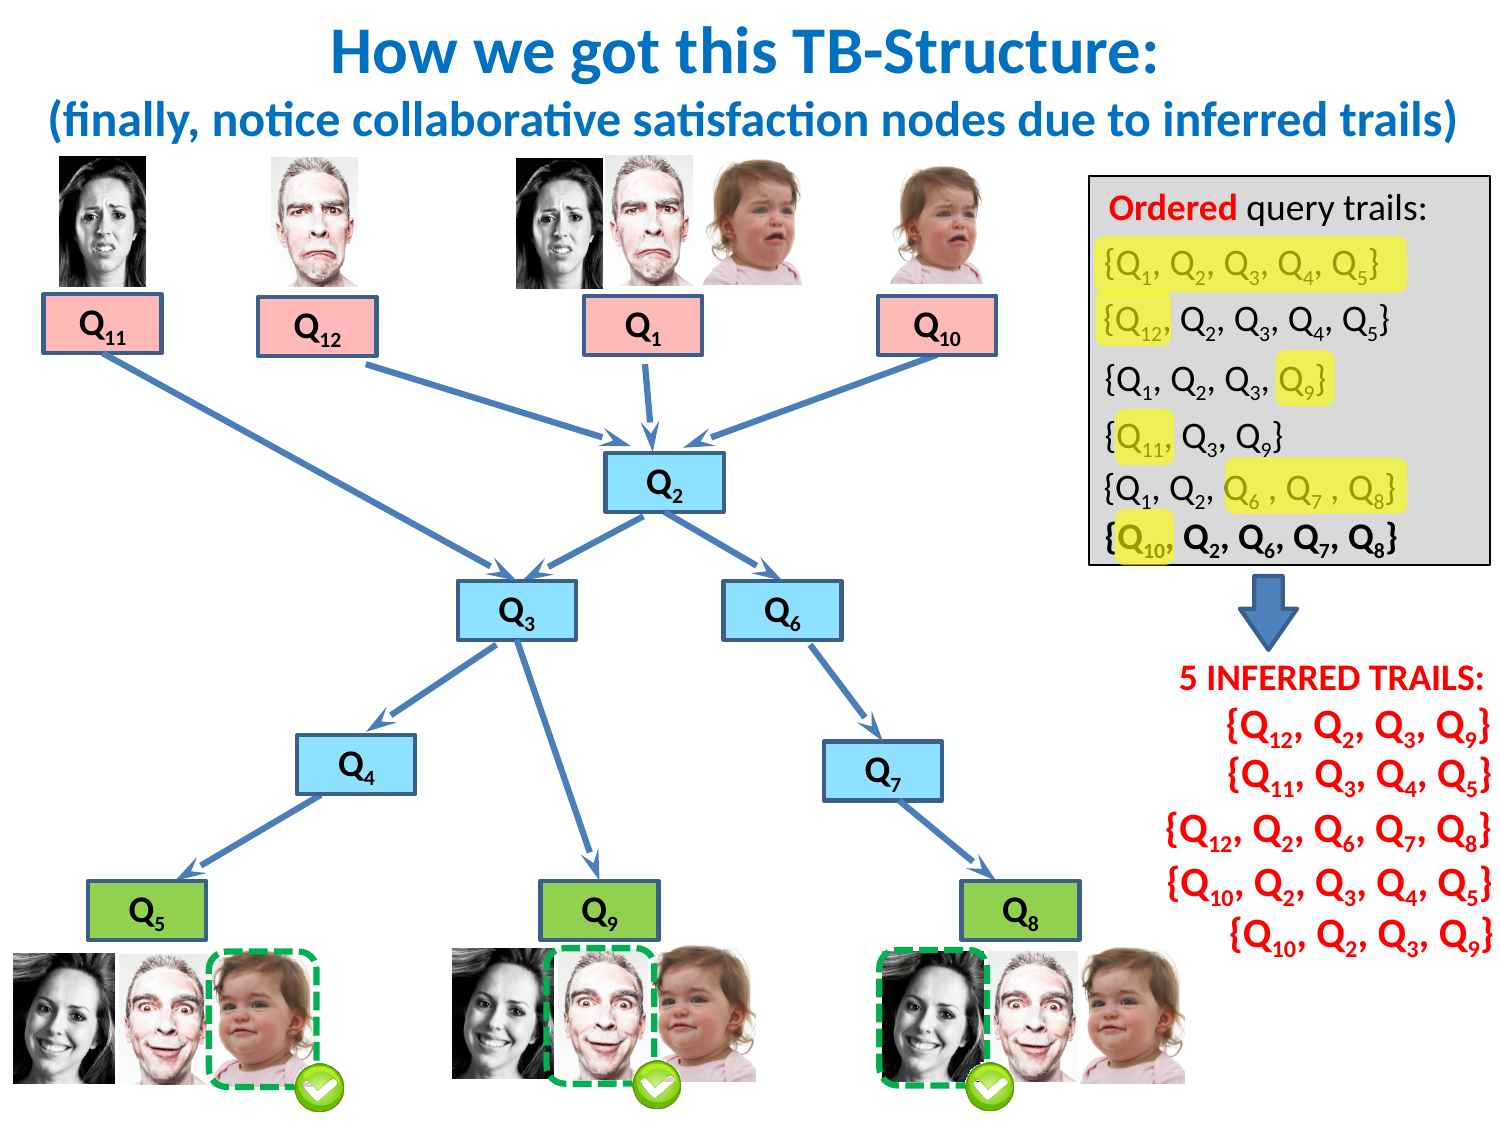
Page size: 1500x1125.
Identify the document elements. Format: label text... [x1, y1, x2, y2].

picture [888, 162, 986, 285]
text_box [1088, 175, 1491, 566]
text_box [522, 516, 644, 582]
text_box {Q12, Q2, Q6, Q7, Q8} [1130, 810, 1500, 865]
picture [605, 155, 693, 286]
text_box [882, 941, 1186, 1084]
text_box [102, 352, 518, 581]
text_box {Q11, Q3, Q4, Q5} [1120, 761, 1500, 810]
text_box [365, 644, 497, 733]
text_box Q12 [256, 295, 379, 351]
text_box Q3 [456, 589, 578, 642]
text_box [1238, 573, 1299, 652]
text_box {Q10, Q2, Q3, Q9} [1133, 898, 1500, 970]
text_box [546, 947, 682, 1109]
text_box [208, 951, 344, 1113]
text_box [879, 949, 1014, 1111]
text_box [644, 363, 653, 453]
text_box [13, 944, 316, 1087]
text_box Q9 [538, 879, 661, 938]
text_box Q8 [959, 879, 1082, 940]
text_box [682, 354, 938, 448]
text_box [516, 639, 600, 882]
text_box {Q10, Q2, Q3, Q4, Q5} [1132, 865, 1500, 919]
text_box Q10 [876, 294, 998, 357]
picture [516, 157, 603, 289]
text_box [452, 939, 756, 1082]
text_box Q7 [822, 739, 944, 803]
text_box Q4 [295, 733, 417, 796]
text_box Q1 [582, 294, 704, 357]
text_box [174, 794, 321, 882]
text_box Q2 [603, 451, 726, 514]
text_box Q6 [721, 579, 844, 642]
picture [700, 154, 806, 286]
text_box {Q12, Q2, Q3, Q9} [1118, 689, 1500, 761]
picture [270, 156, 358, 288]
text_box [898, 800, 997, 882]
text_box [664, 511, 783, 581]
text_box Q11 [41, 292, 164, 355]
text_box Q5 [86, 879, 208, 942]
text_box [809, 644, 884, 742]
picture [59, 156, 146, 287]
text_box How we got this TB-Structure: (finally, notice collaborative satisfaction nodes due to inferred trails) [16, 0, 1490, 154]
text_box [523, 363, 632, 447]
text_box 5 INFERRED TRAILS: [1147, 645, 1500, 689]
